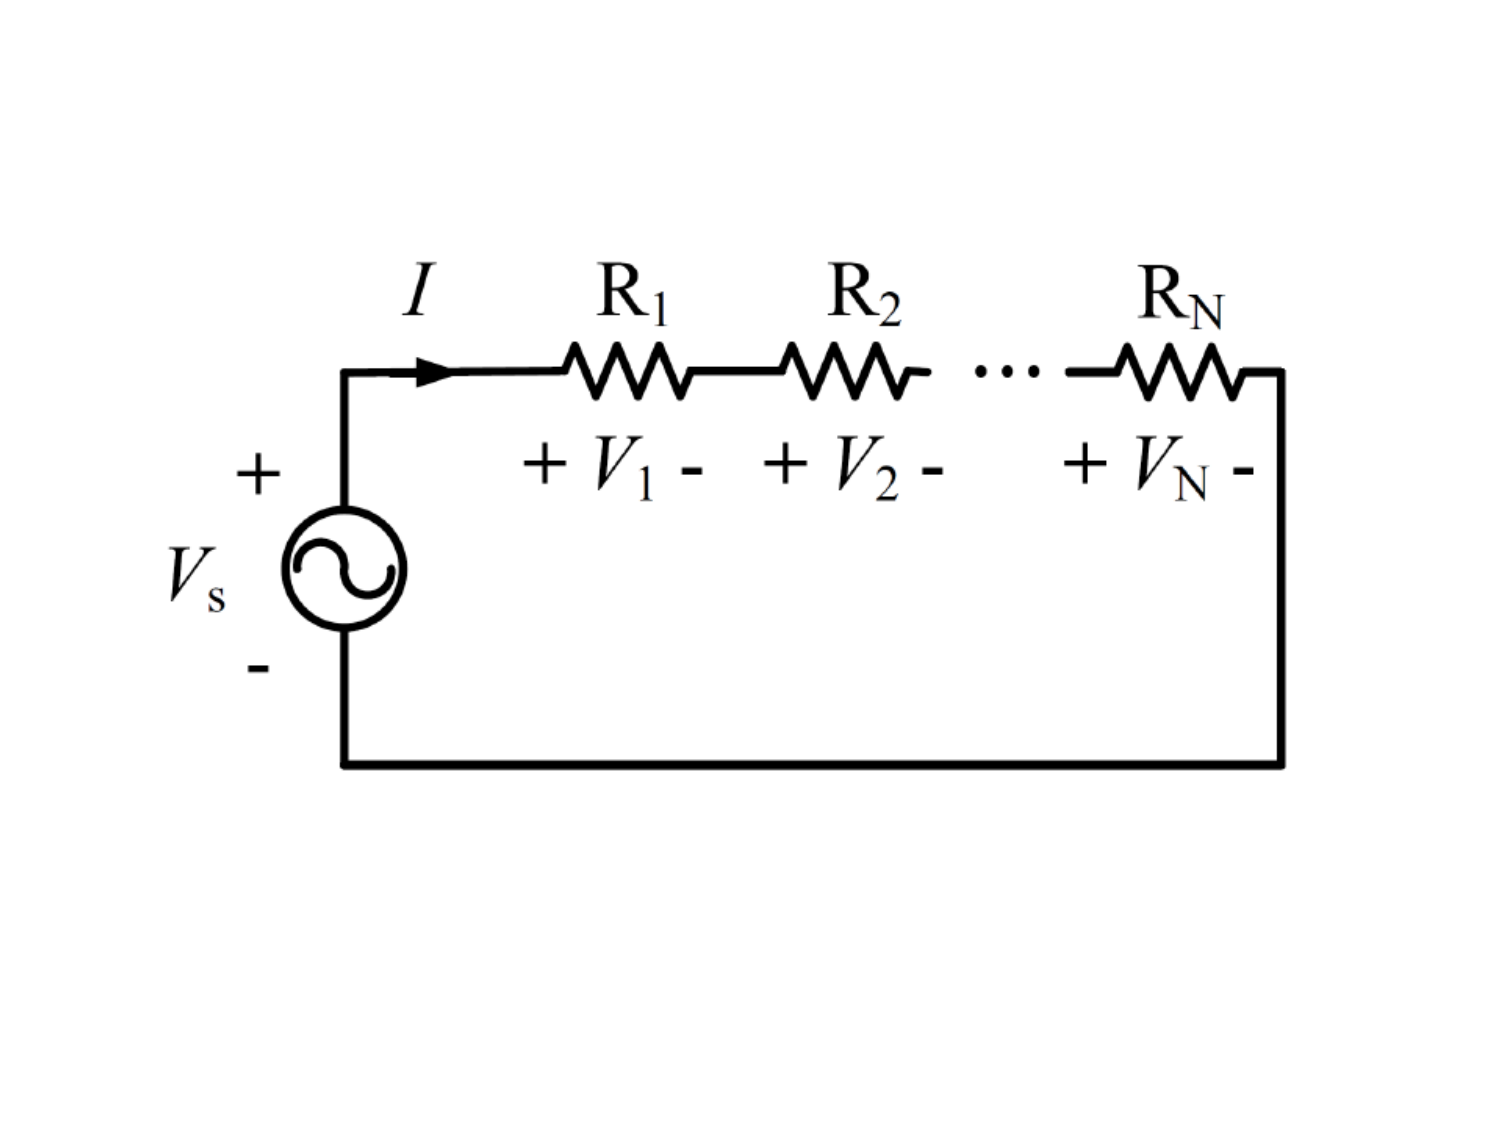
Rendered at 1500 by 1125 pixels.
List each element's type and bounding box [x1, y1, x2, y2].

picture [93, 234, 1407, 891]
